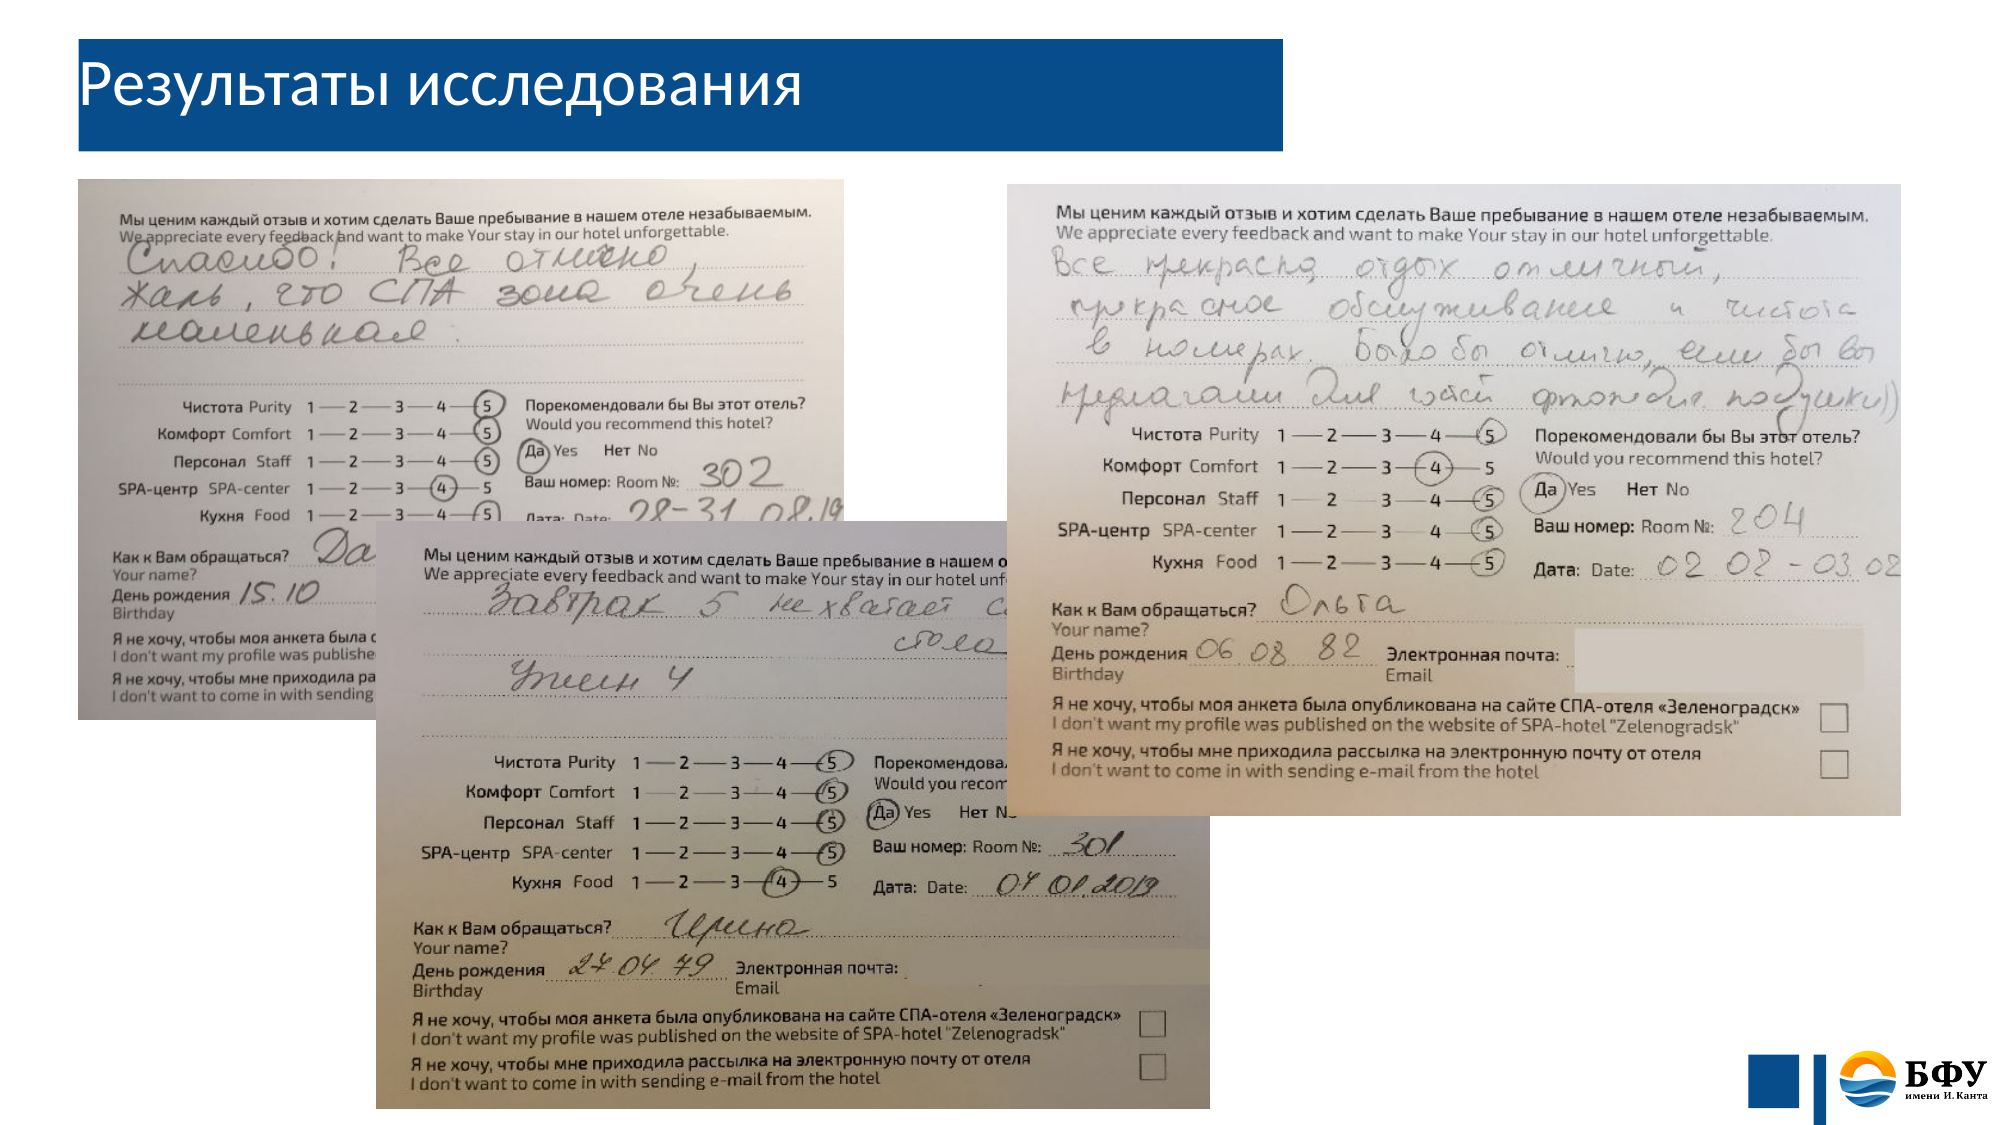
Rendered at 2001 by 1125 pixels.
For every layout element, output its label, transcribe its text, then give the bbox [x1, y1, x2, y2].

text_box Результаты исследования [78, 39, 1283, 152]
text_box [1748, 1040, 1999, 1125]
picture [78, 179, 1901, 1109]
